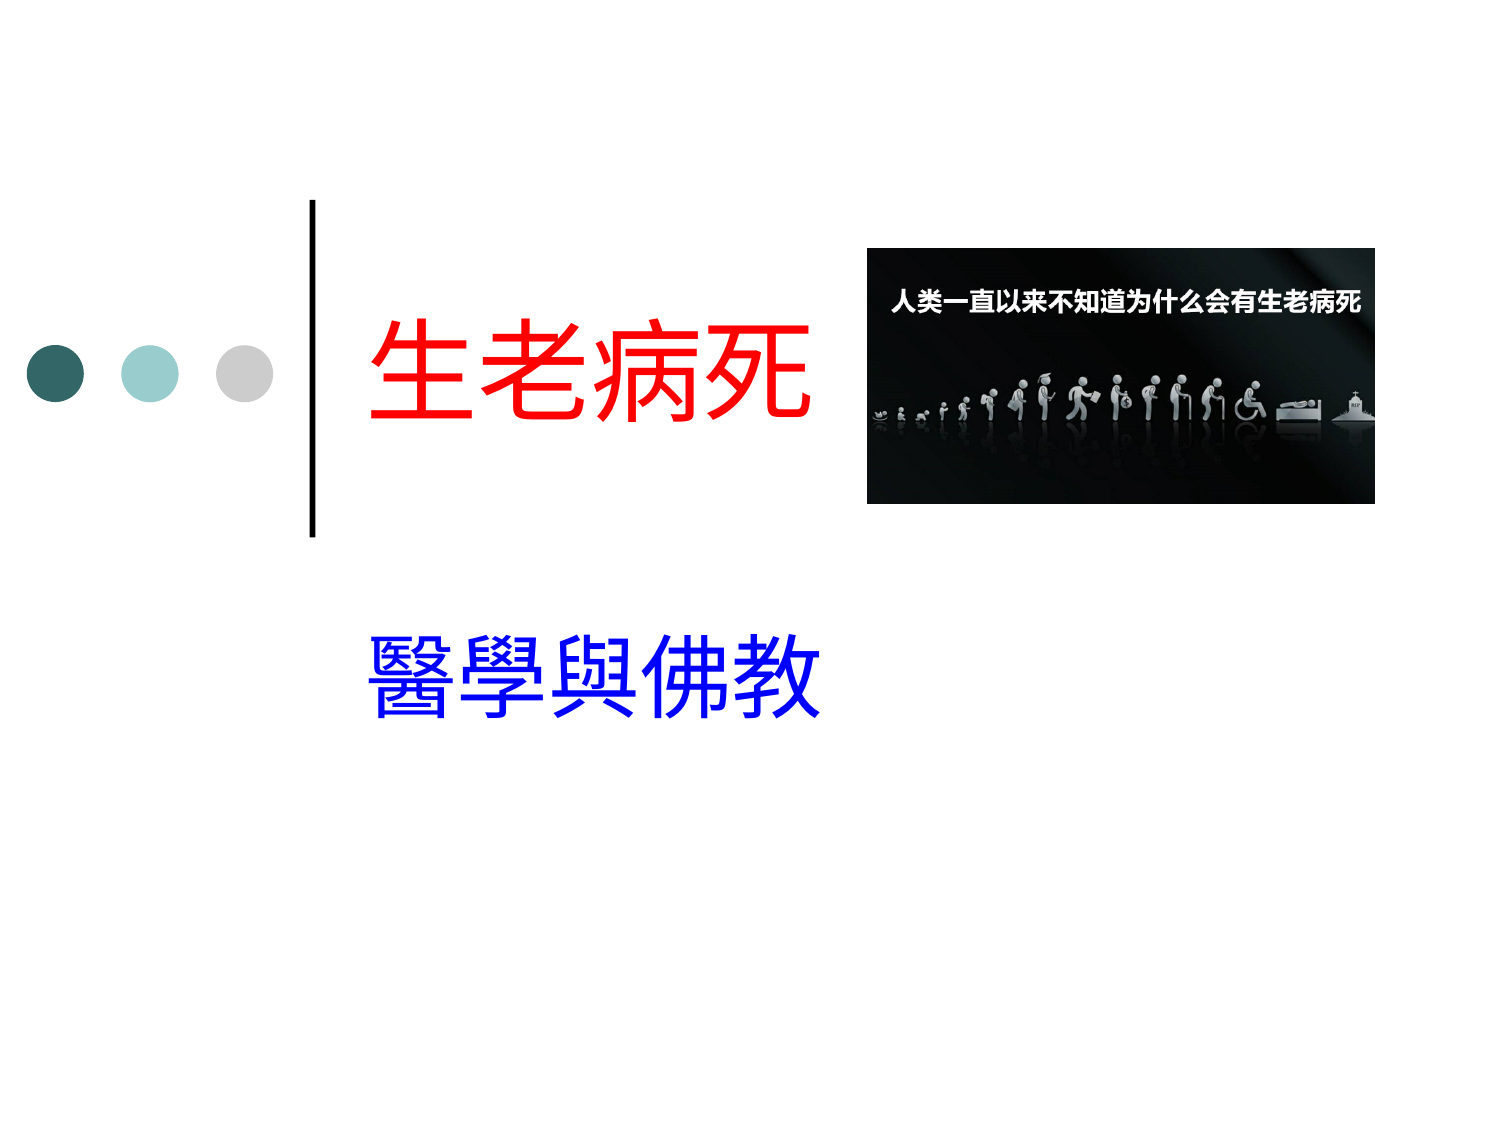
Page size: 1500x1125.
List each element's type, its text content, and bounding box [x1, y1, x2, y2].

picture [867, 248, 1376, 504]
subtitle 醫學與佛教 [350, 612, 1413, 938]
title 生老病死 [350, 224, 1413, 513]
